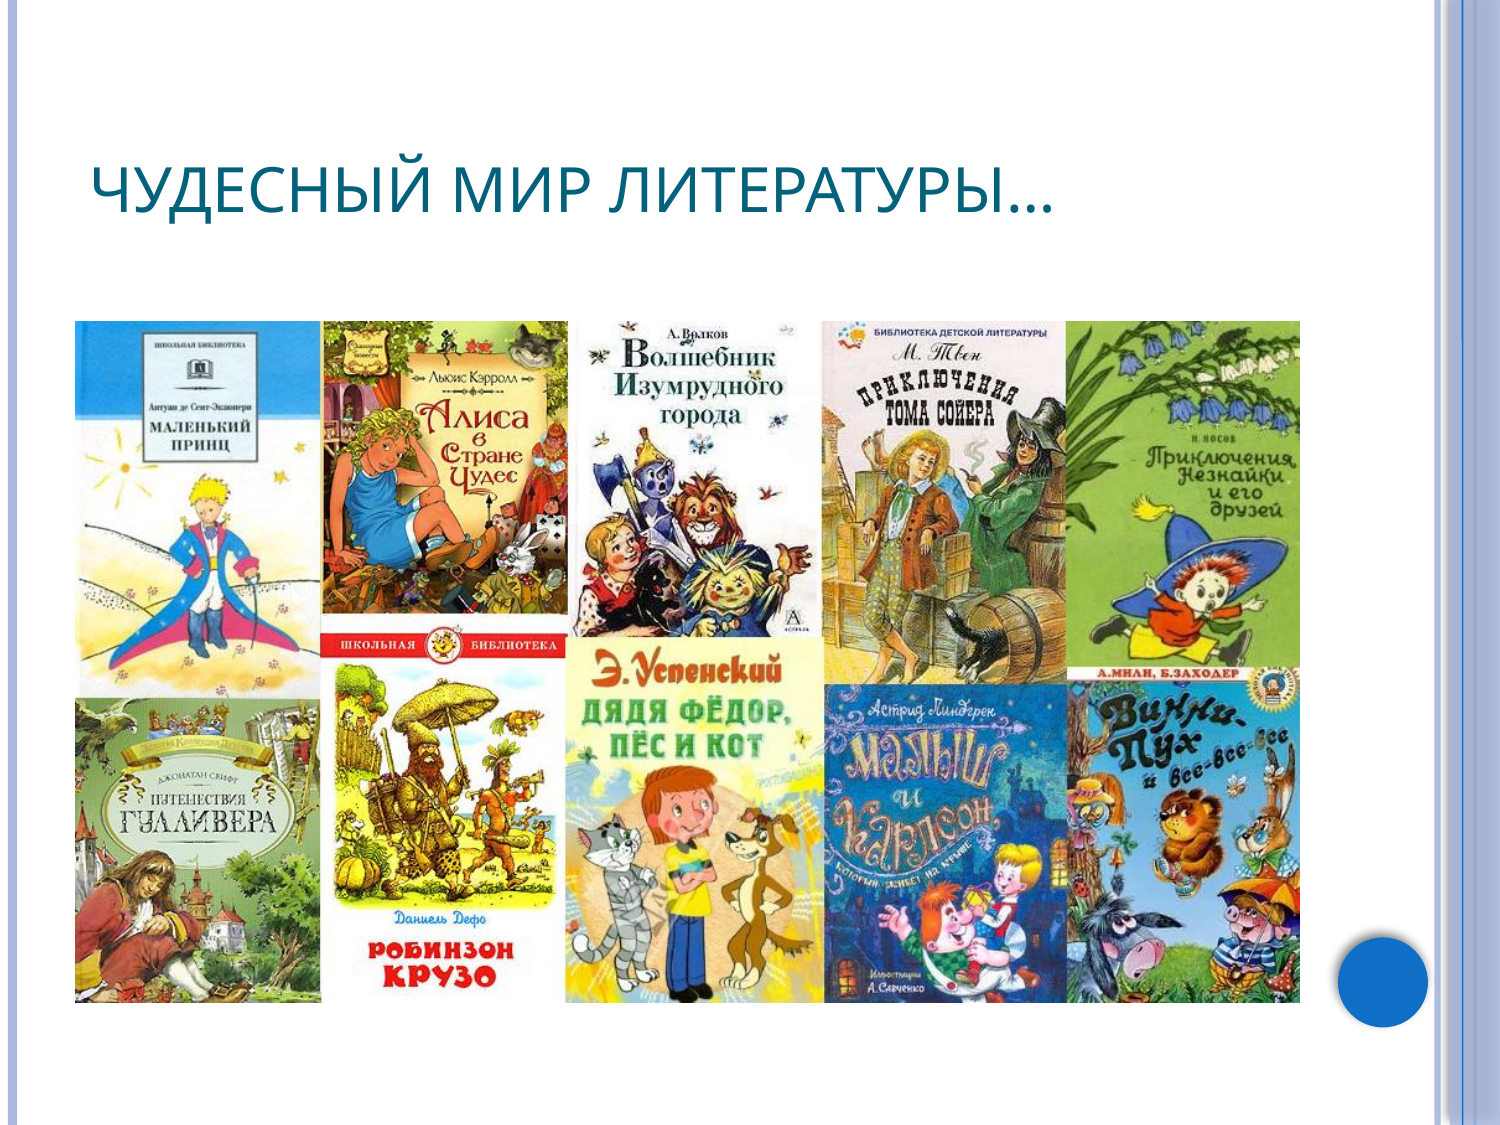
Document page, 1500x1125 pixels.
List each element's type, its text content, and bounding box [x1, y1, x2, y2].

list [74, 321, 1301, 1004]
title Чудесный мир литературы… [75, 45, 1300, 233]
